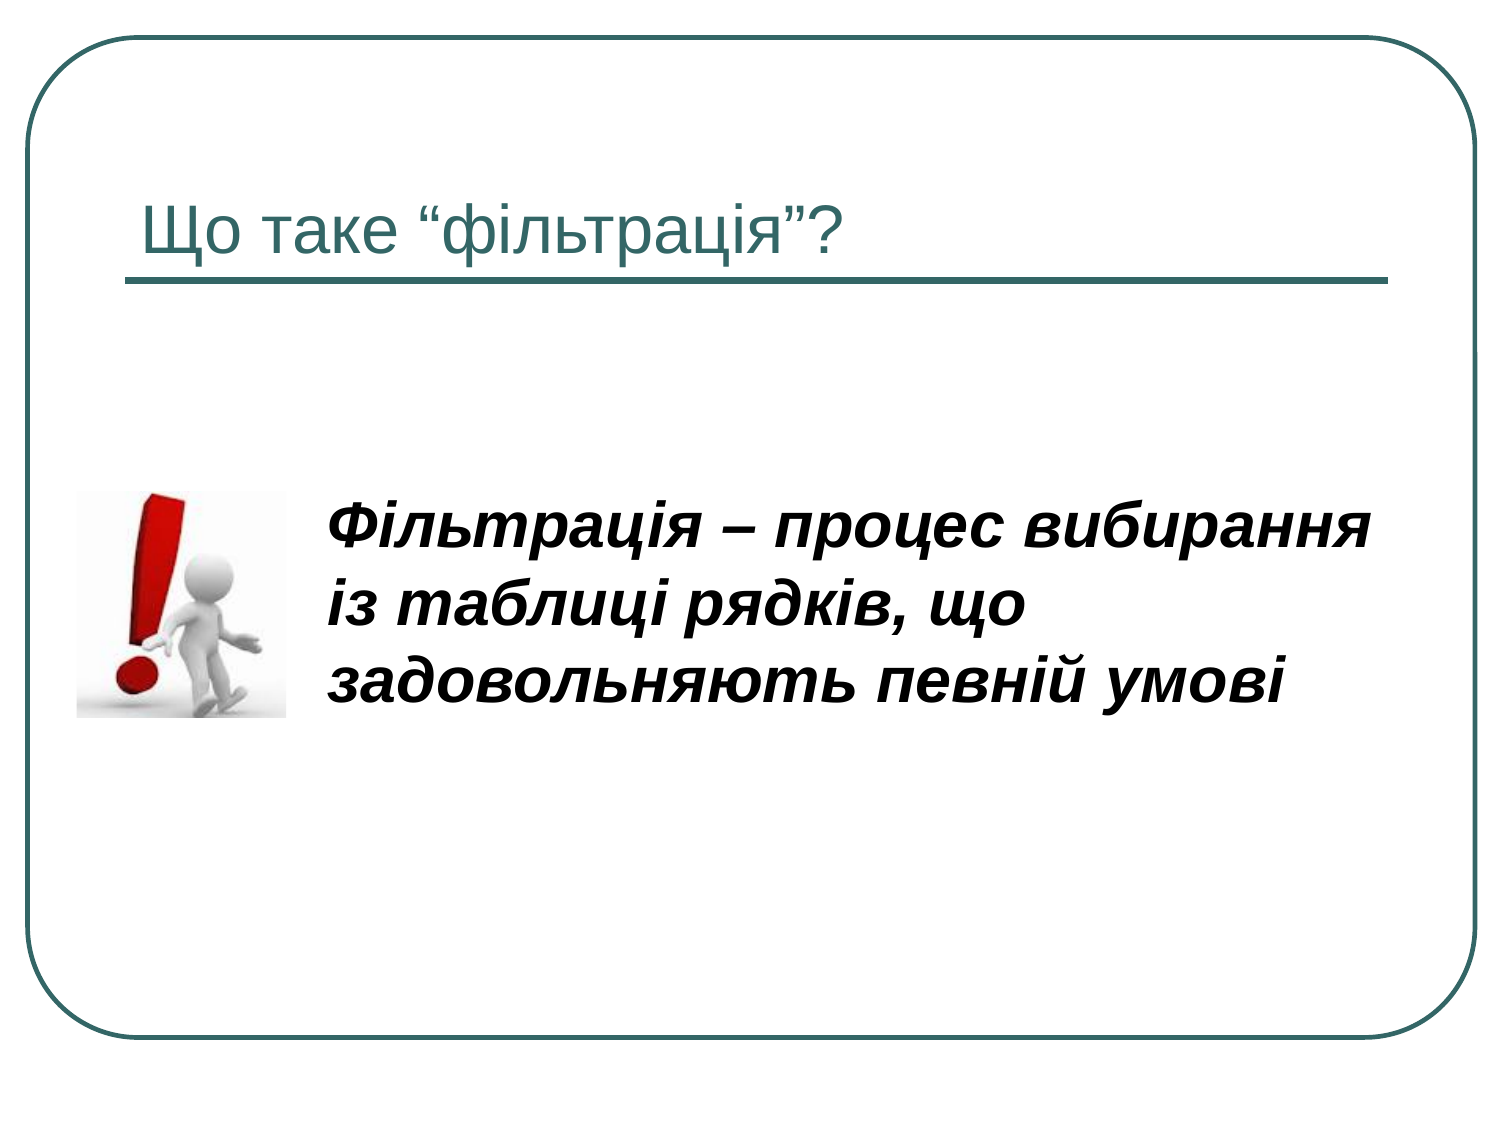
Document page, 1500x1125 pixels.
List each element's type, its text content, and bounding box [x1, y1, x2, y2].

list Фільтрація – процес вибирання із таблиці рядків, що задовольняють певній умові [312, 385, 1423, 909]
title Що таке “фільтрація”? [125, 87, 1388, 275]
text_box [76, 491, 287, 719]
